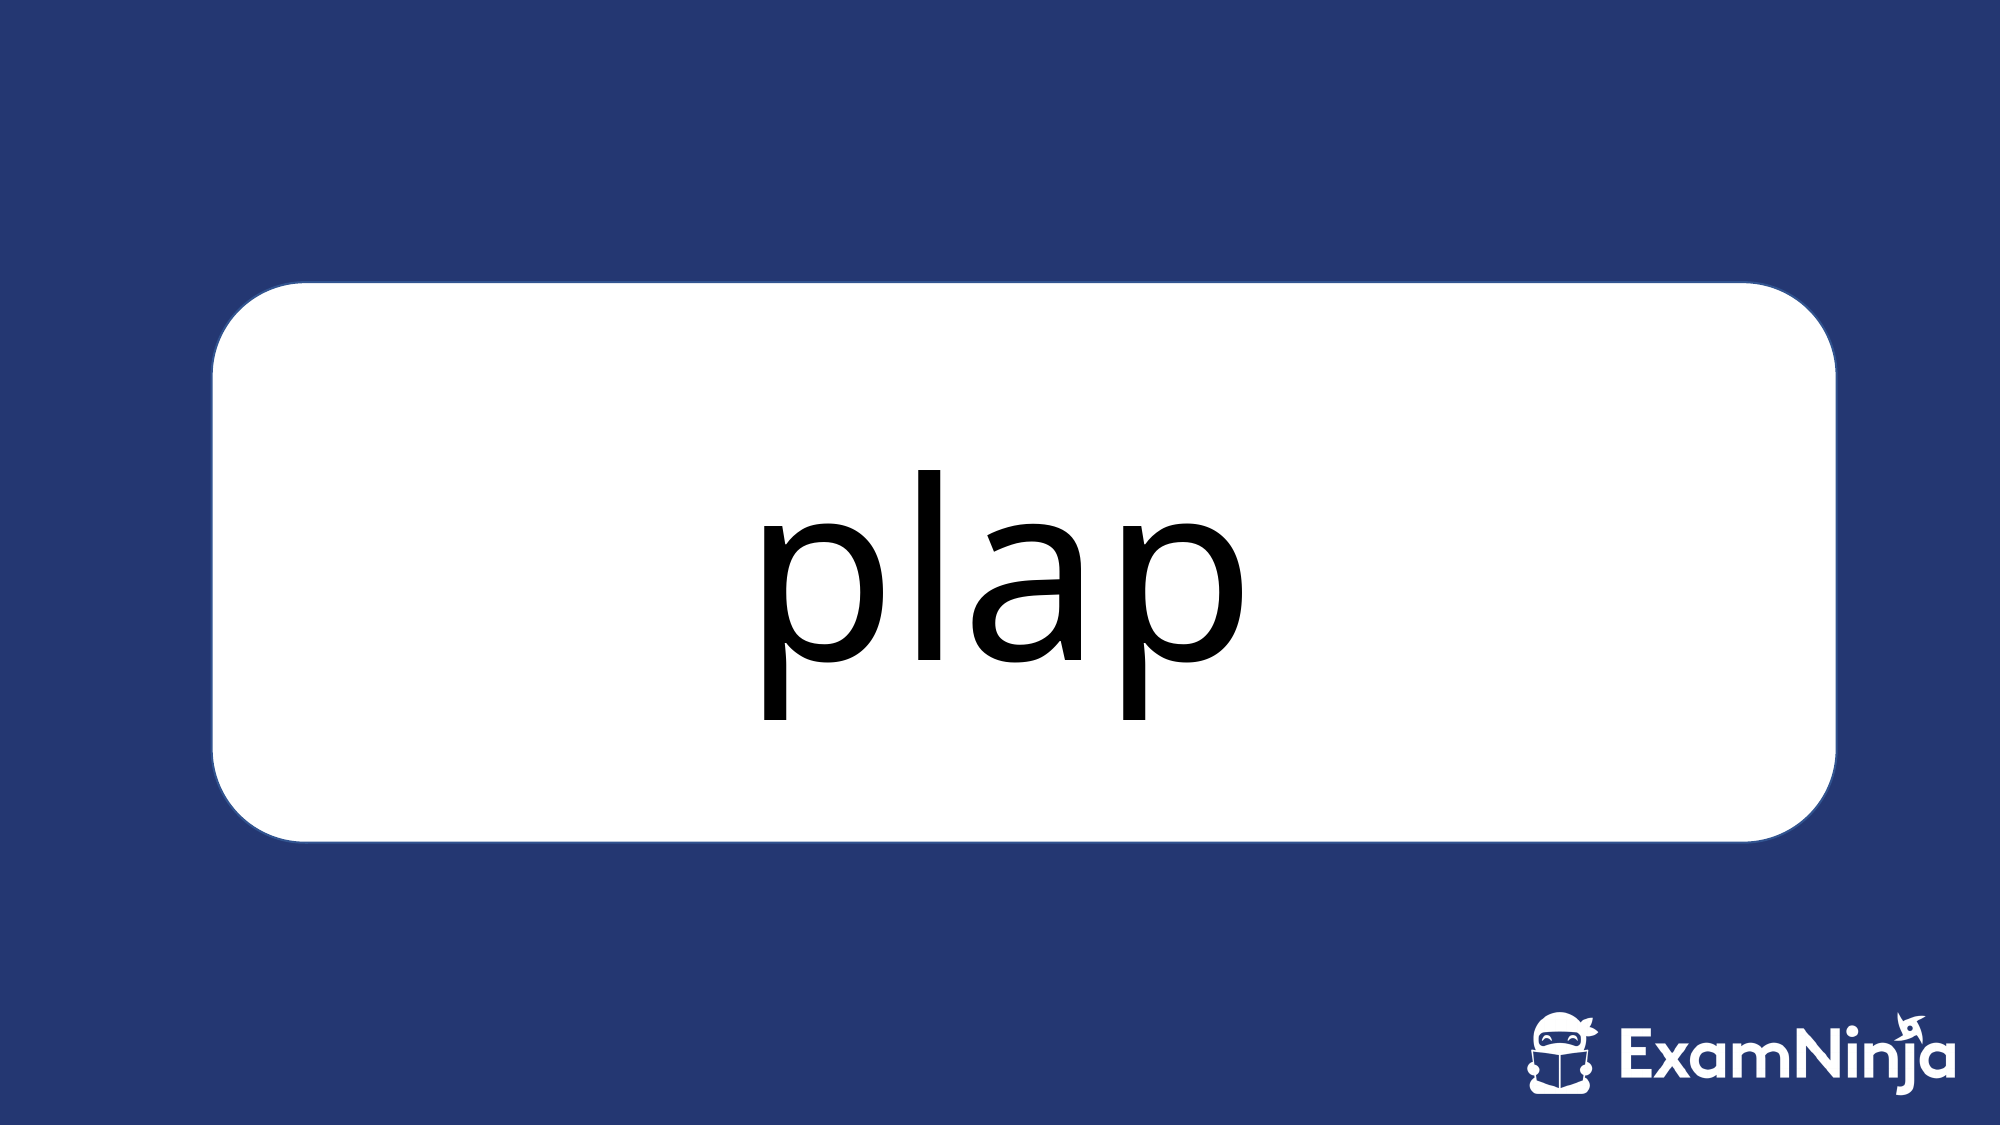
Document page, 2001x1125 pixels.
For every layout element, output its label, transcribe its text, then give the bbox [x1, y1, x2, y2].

picture [1501, 1003, 1979, 1102]
text_box [210, 281, 1838, 403]
text_box plap [143, 403, 1857, 719]
text_box [210, 719, 1838, 844]
